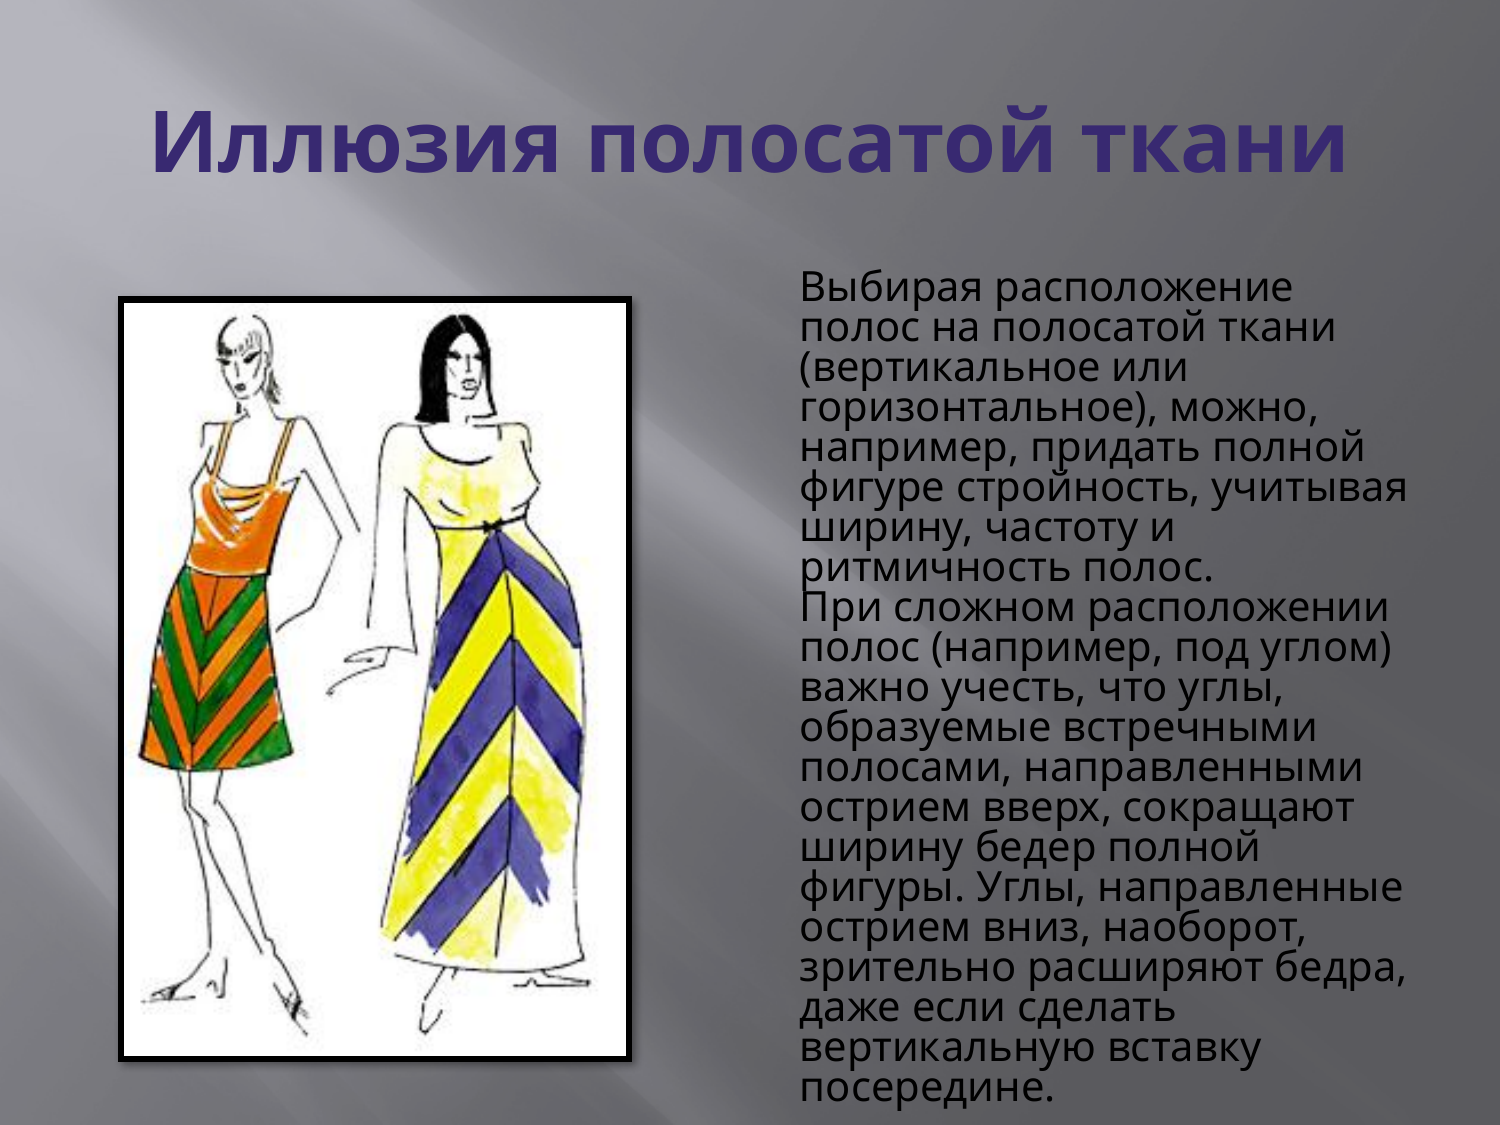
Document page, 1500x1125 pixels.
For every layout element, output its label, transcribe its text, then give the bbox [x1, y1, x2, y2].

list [123, 302, 627, 1056]
title Иллюзия полосатой ткани [75, 45, 1425, 233]
list Выбирая расположение полос на полосатой ткани (вертикальное или горизонтальное), можно, например, придать полной фигуре стройность, учитывая ширину, частоту и ритмичность полос. При сложном расположении полос (например, под углом) важно учесть, что углы, образуемые встречными полосами, направленными острием вверх, сокращают ширину бедер полной фигуры. Углы, направленные острием вниз, наоборот, зрительно расширяют бедра, даже если сделать вертикальную вставку посередине. [762, 262, 1425, 858]
